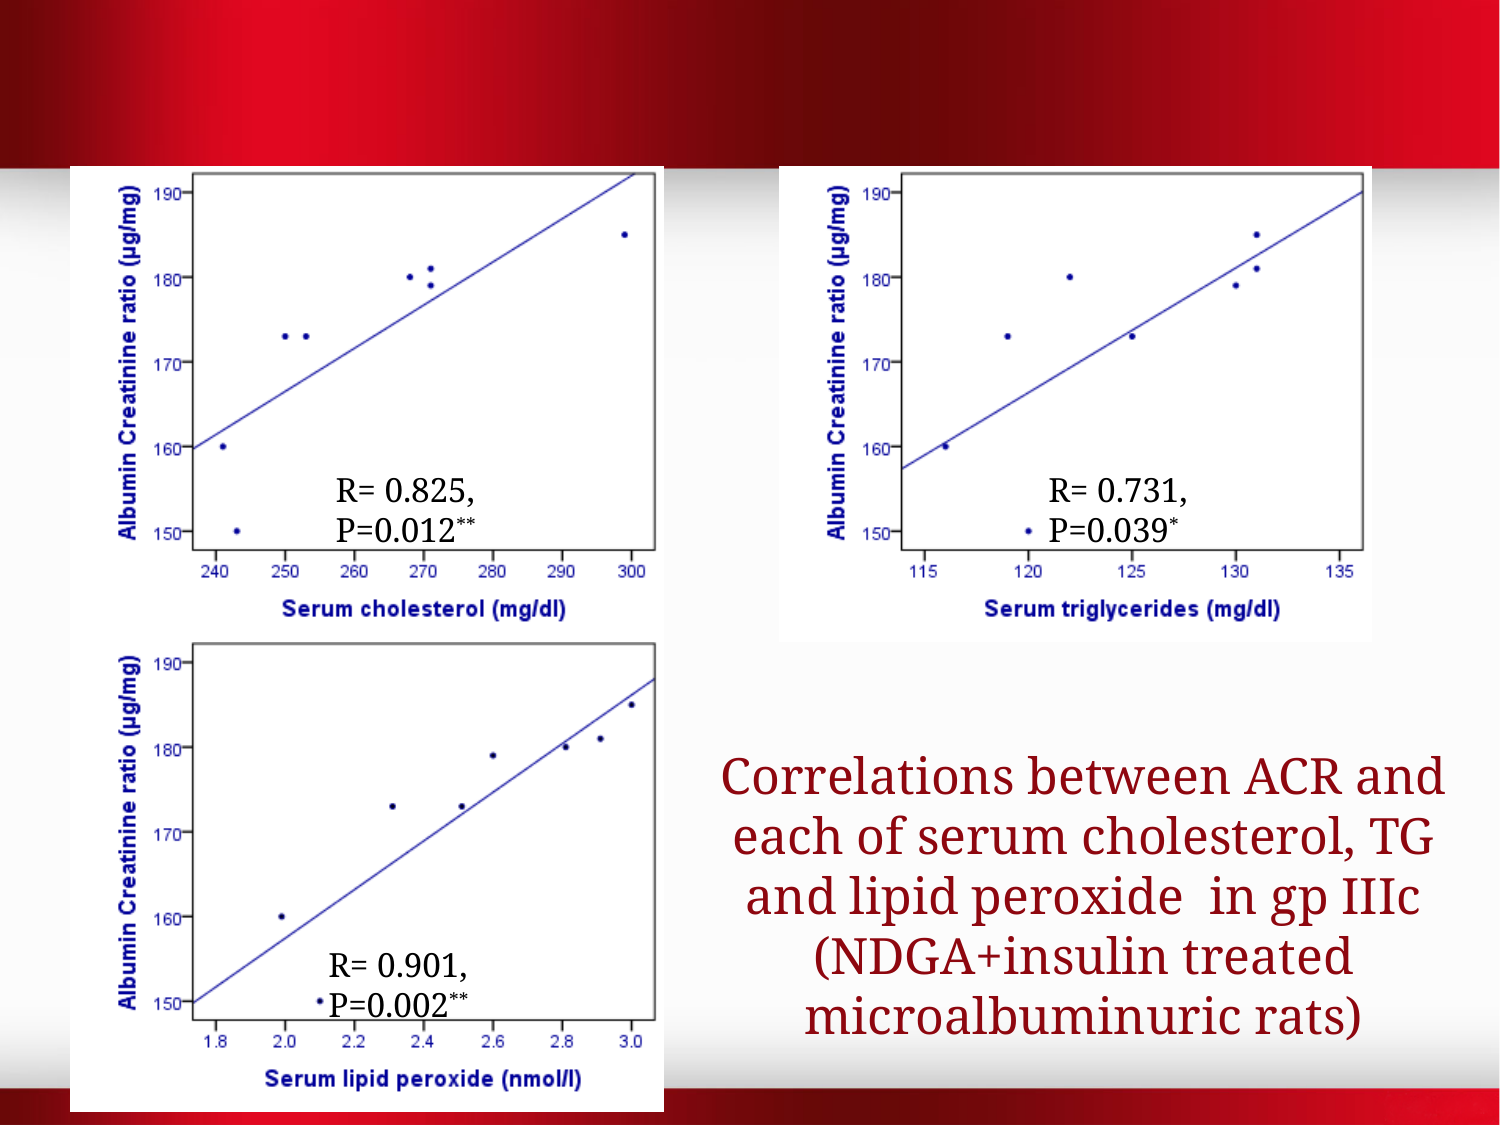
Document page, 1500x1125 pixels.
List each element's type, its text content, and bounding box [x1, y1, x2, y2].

text_box Correlations between ACR and each of serum cholesterol, TG and lipid peroxide in gp IIIc (NDGA+insulin treated microalbuminuric rats) [693, 736, 1474, 1112]
picture [70, 166, 664, 1112]
picture [779, 166, 1372, 642]
